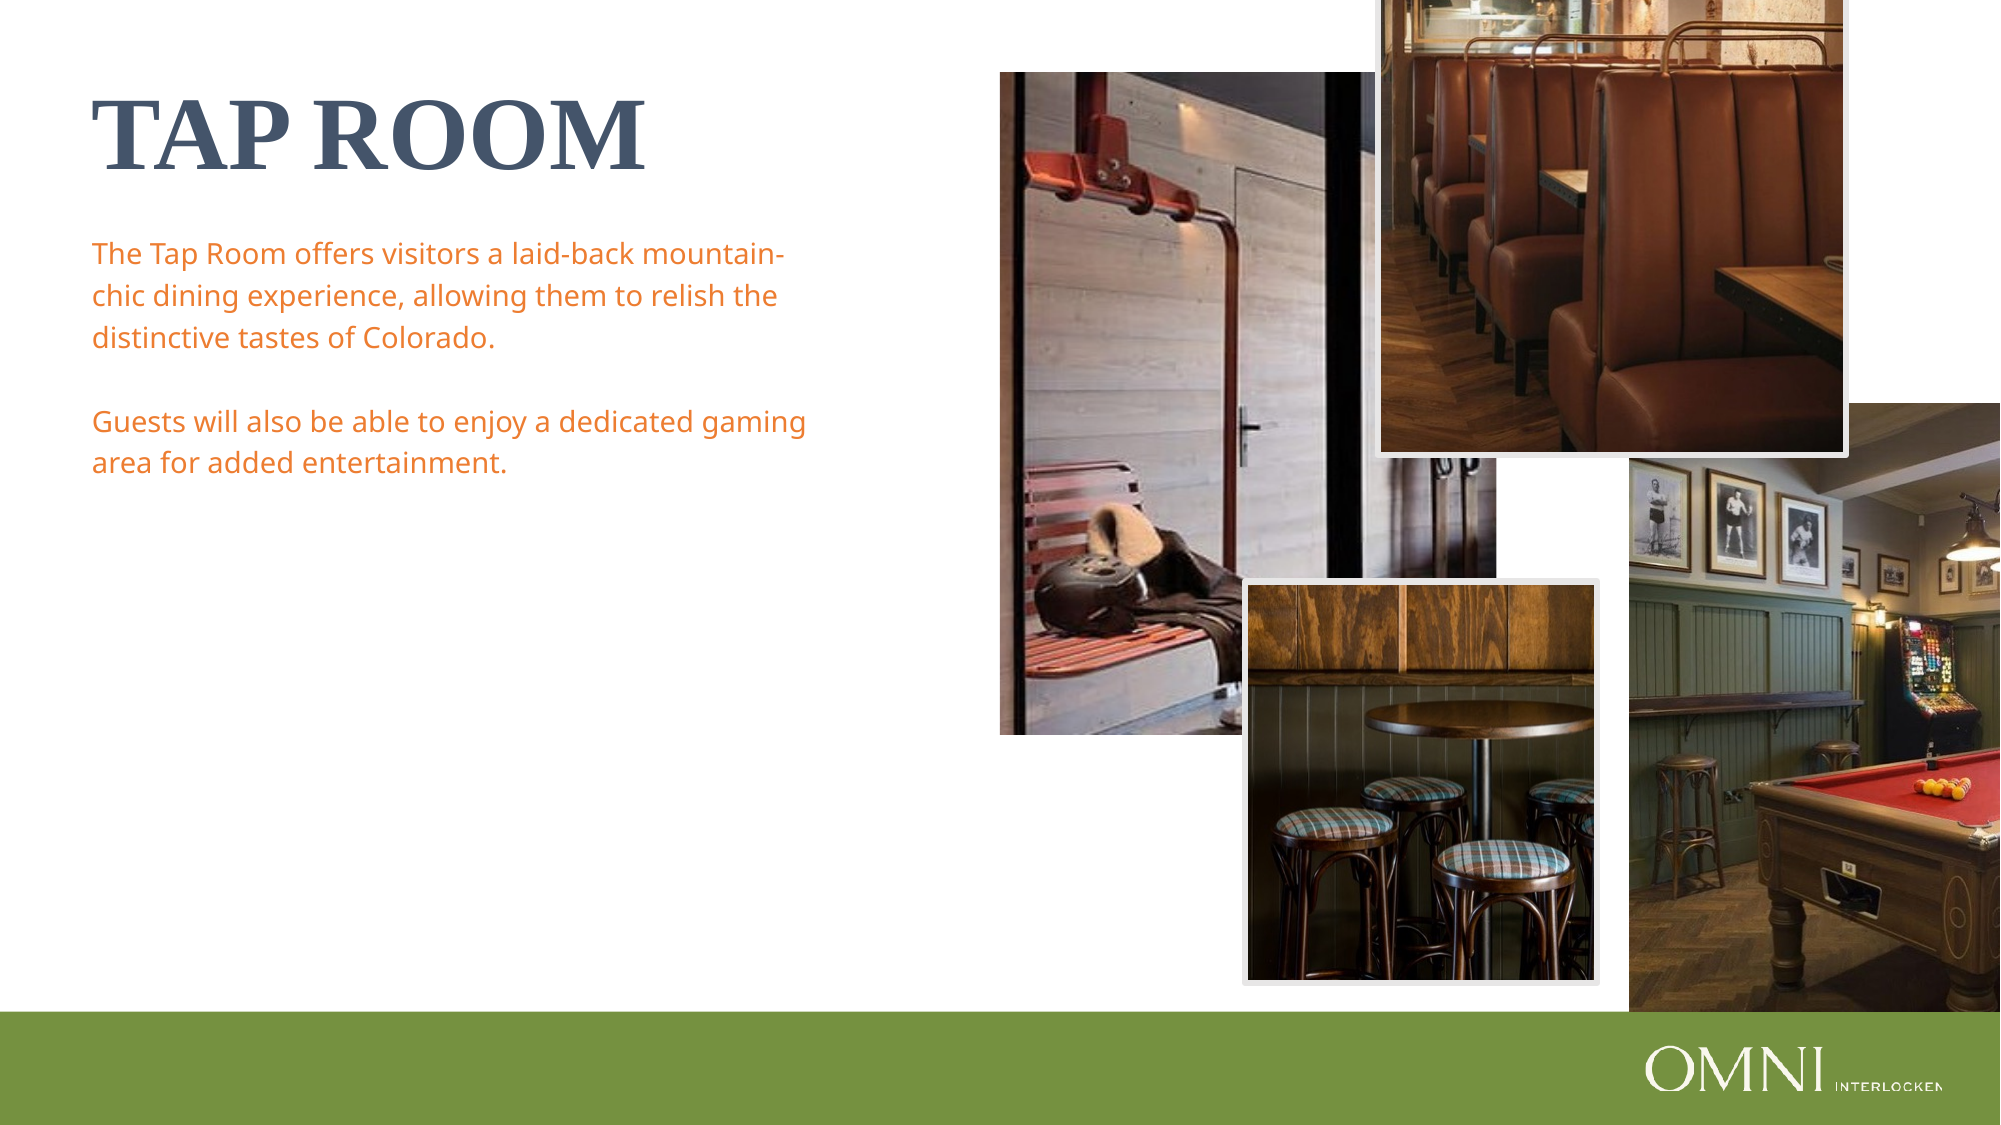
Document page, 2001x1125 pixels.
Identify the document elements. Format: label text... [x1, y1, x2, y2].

text_box TAP ROOM [77, 57, 844, 198]
picture [999, 0, 2000, 1013]
text_box The Tap Room offers visitors a laid-back mountain-chic dining experience, allowing them to relish the distinctive tastes of Colorado. Guests will also be able to enjoy a dedicated gaming area for added entertainment. [77, 220, 844, 488]
